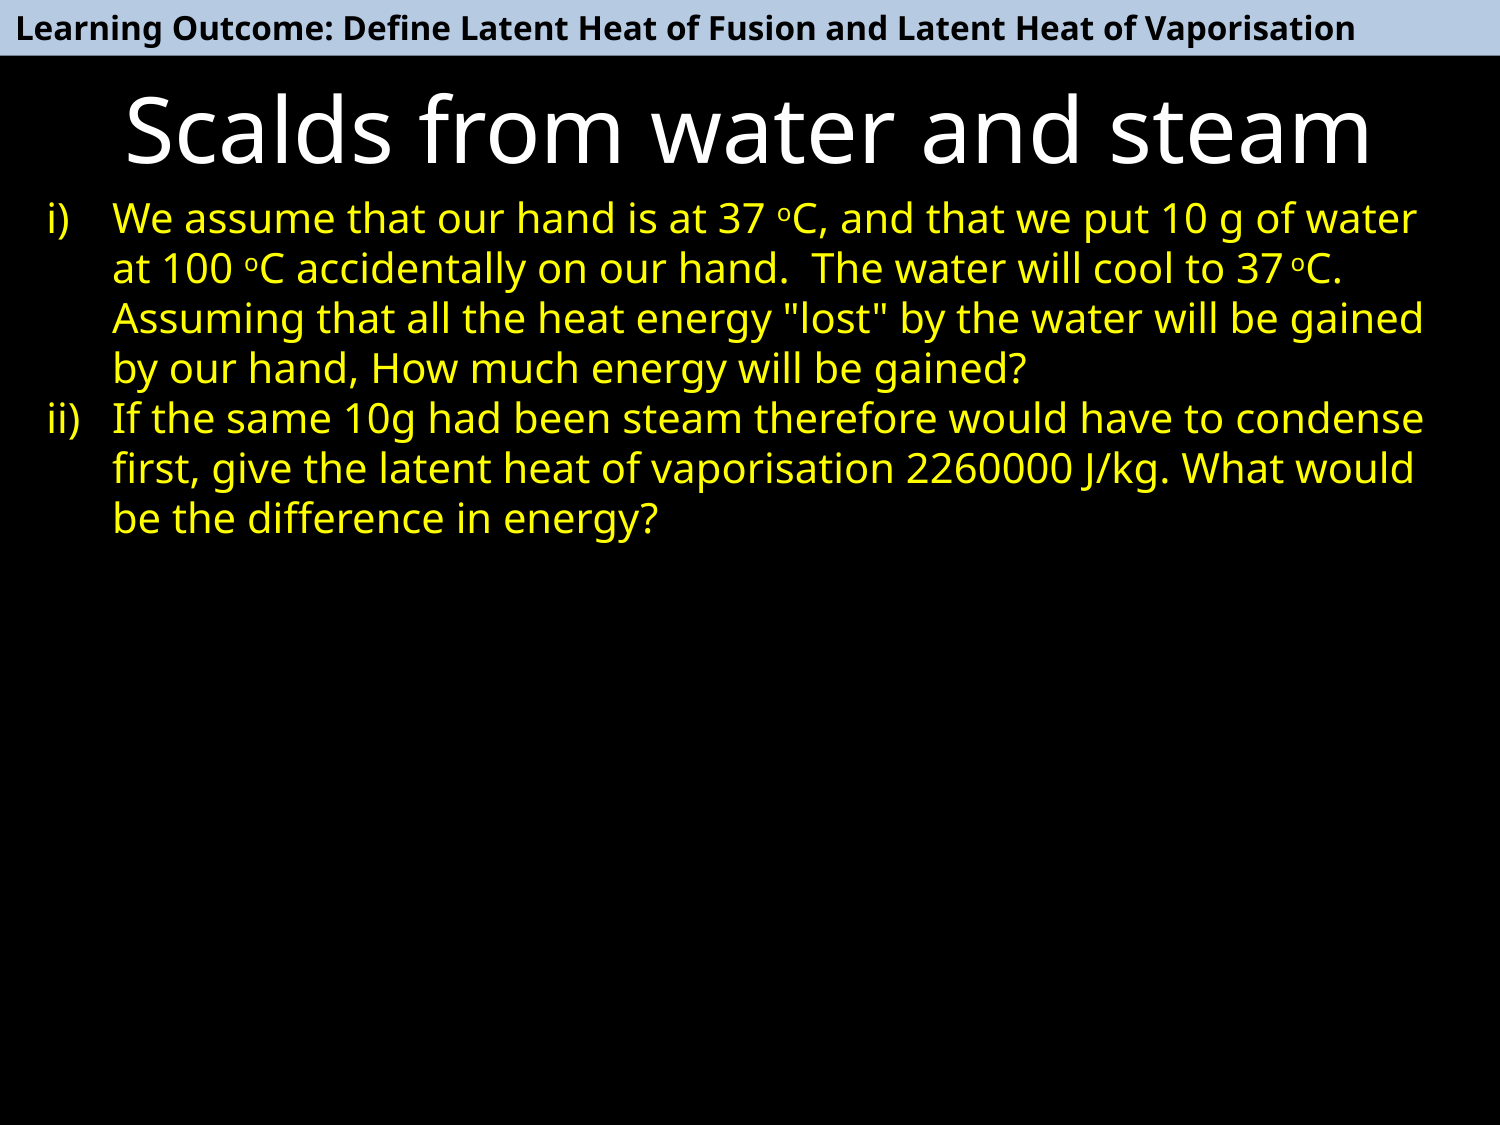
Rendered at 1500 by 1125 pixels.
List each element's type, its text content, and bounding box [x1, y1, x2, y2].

text_box We assume that our hand is at 37 oC, and that we put 10 g of water at 100 oC accidentally on our hand. The water will cool to 37 oC. Assuming that all the heat energy "lost" by the water will be gained by our hand, How much energy will be gained? If the same 10g had been steam therefore would have to condense first, give the latent heat of vaporisation 2260000 J/kg. What would be the difference in energy? [31, 184, 1473, 1099]
title Scalds from water and steam [75, 56, 1425, 184]
text_box Learning Outcome: Define Latent Heat of Fusion and Latent Heat of Vaporisation [0, 0, 1500, 56]
